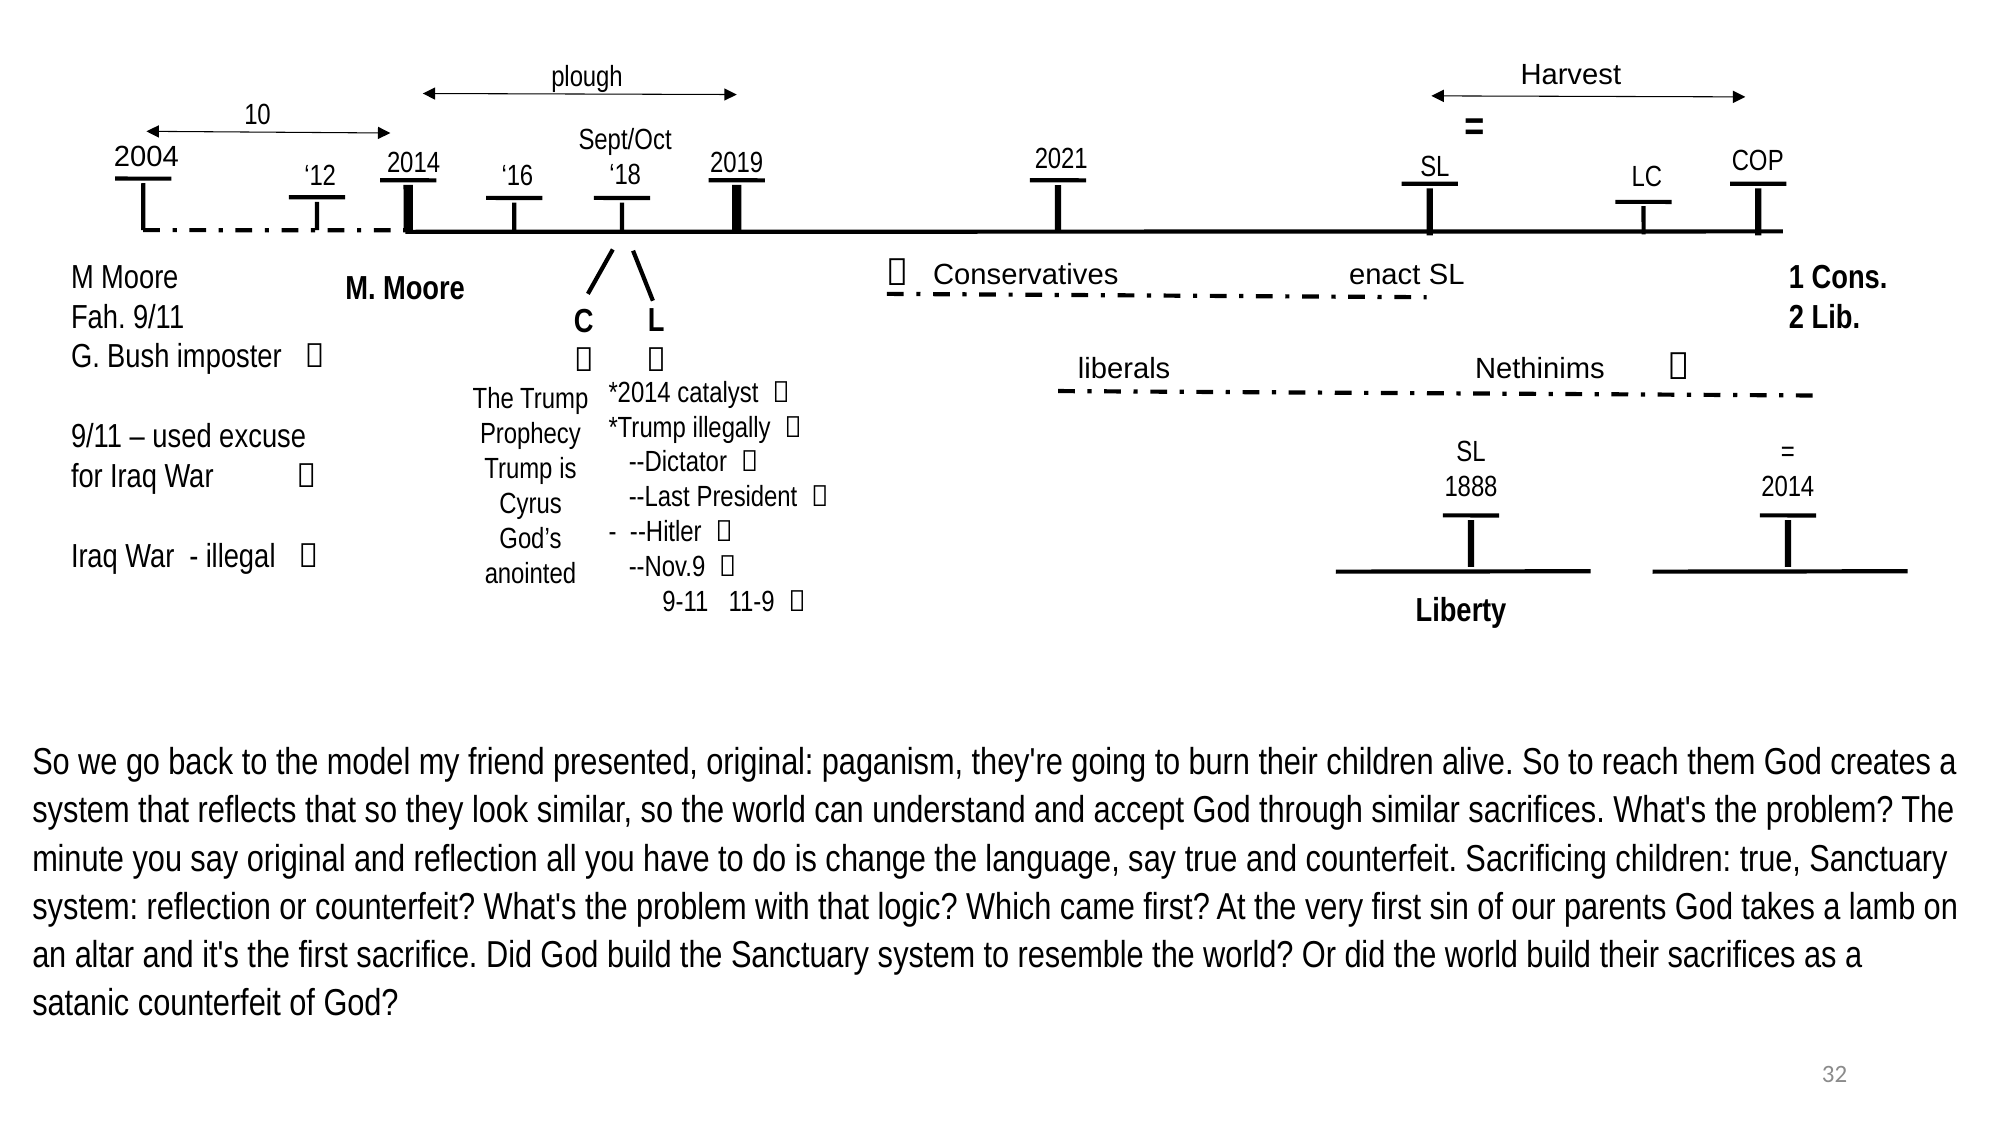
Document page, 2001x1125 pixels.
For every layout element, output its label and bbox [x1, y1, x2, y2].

text_box [1344, 582, 1578, 650]
text_box [1400, 425, 1542, 511]
slide_number [1412, 1042, 1863, 1103]
text_box [316, 201, 325, 231]
text_box [933, 334, 1750, 408]
text_box [76, 51, 1806, 236]
text_box [143, 183, 150, 231]
text_box [453, 249, 852, 652]
text_box [990, 133, 1132, 181]
text_box [1782, 248, 1934, 347]
text_box [1426, 49, 1746, 140]
text_box [17, 726, 1983, 1031]
text_box [65, 248, 473, 603]
text_box [861, 240, 1485, 313]
text_box [1717, 425, 1859, 511]
